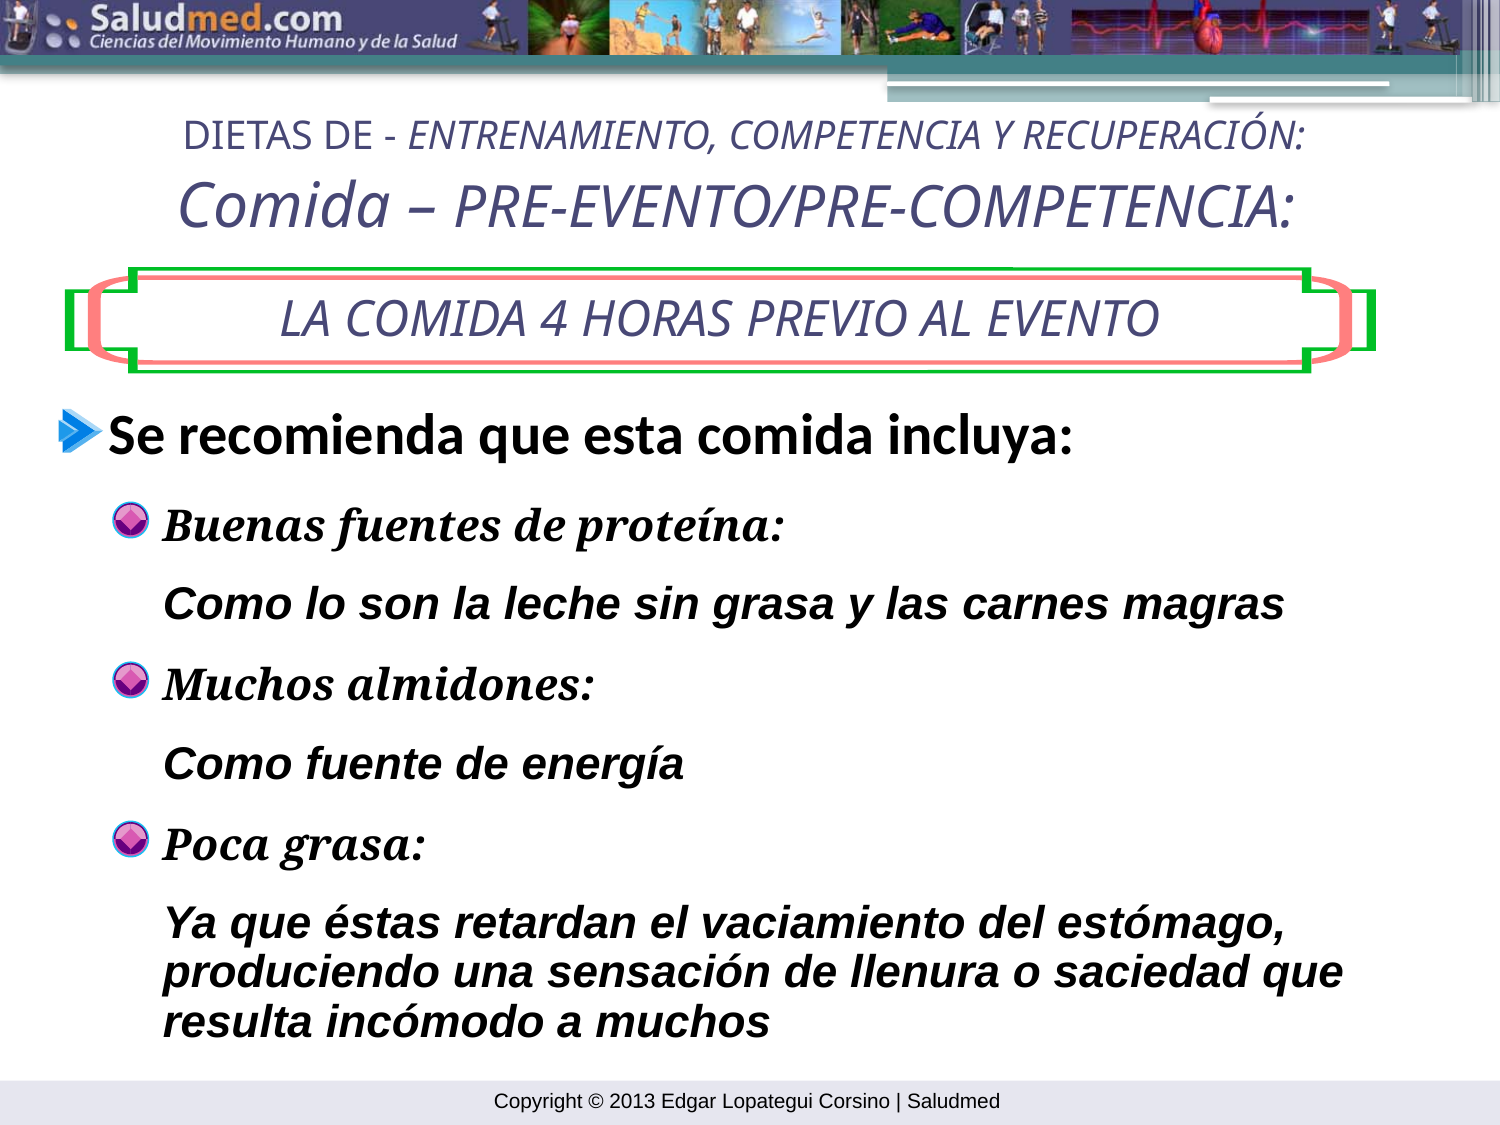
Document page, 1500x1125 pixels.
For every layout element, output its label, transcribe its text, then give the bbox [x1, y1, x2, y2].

text_box Se recomienda que esta comida incluya: [94, 397, 1459, 475]
text_box Muchos almidones: [147, 649, 1459, 717]
picture [58, 408, 104, 453]
text_box Buenas fuentes de proteína: [147, 489, 1459, 558]
picture [111, 661, 158, 707]
picture [0, 0, 1460, 55]
text_box Como lo son la leche sin grasa y las carnes magras [148, 572, 1424, 637]
text_box Ya que éstas retardan el vaciamiento del estómago, produciendo una sensación de llenura o saciedad que resulta incómodo a muchos [148, 891, 1424, 1055]
picture [111, 820, 158, 866]
picture [64, 266, 1377, 374]
text_box DIETAS DE - ENTRENAMIENTO, COMPETENCIA Y RECUPERACIÓN: Comida – PRE-EVENTO/PRE-COMPETENCIA: [0, 101, 1494, 244]
text_box Como fuente de energía [148, 732, 1424, 797]
picture [111, 501, 158, 547]
text_box Poca grasa: [147, 808, 1459, 877]
